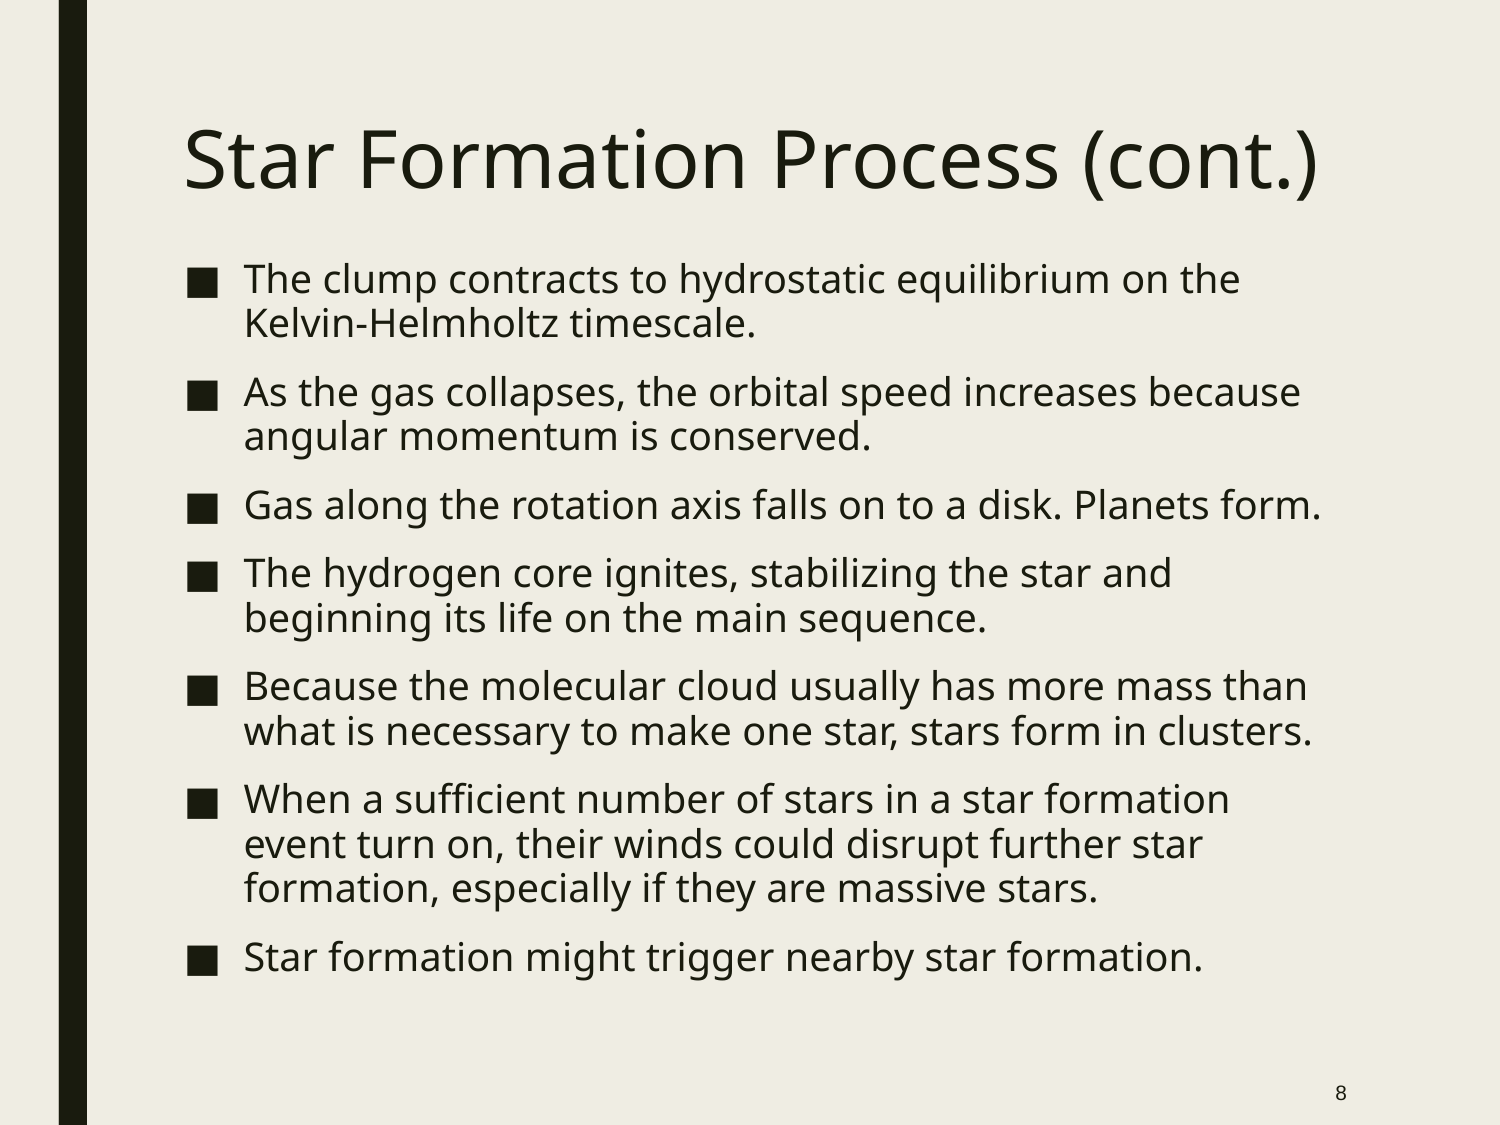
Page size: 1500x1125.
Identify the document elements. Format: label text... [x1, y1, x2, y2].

list The clump contracts to hydrostatic equilibrium on the Kelvin-Helmholtz timescale. As the gas collapses, the orbital speed increases because angular momentum is conserved. Gas along the rotation axis falls on to a disk. Planets form. The hydrogen core ignites, stabilizing the star and beginning its life on the main sequence. Because the molecular cloud usually has more mass than what is necessary to make one star, stars form in clusters. When a sufficient number of stars in a star formation event turn on, their winds could disrupt further star formation, especially if they are massive stars. Star formation might trigger nearby star formation. [168, 249, 1351, 1050]
slide_number 8 [1165, 1058, 1362, 1125]
title Star Formation Process (cont.) [168, 112, 1351, 233]
